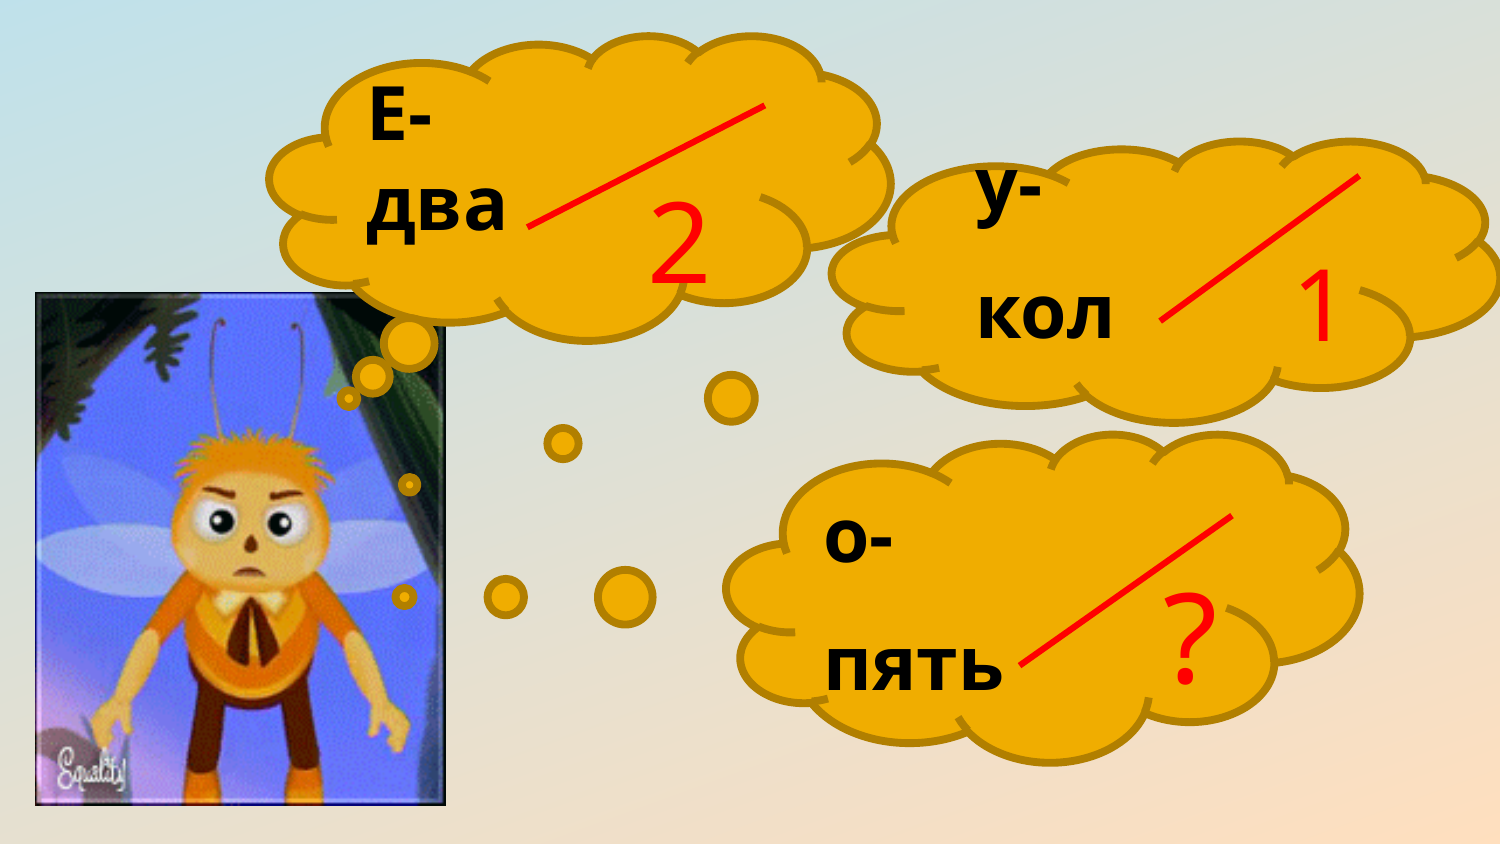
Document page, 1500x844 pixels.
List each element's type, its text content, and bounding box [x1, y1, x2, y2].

text_box [827, 137, 1500, 427]
text_box [810, 430, 1364, 767]
text_box [594, 565, 657, 629]
text_box [703, 370, 759, 426]
picture [35, 292, 446, 806]
text_box 2 [632, 163, 733, 314]
text_box [483, 574, 528, 620]
text_box [265, 32, 895, 345]
text_box ? [1148, 550, 1236, 716]
text_box Е-два [351, 58, 552, 254]
text_box 1 [1277, 234, 1378, 370]
text_box [722, 481, 808, 708]
text_box у- кол [960, 128, 1286, 362]
text_box о- пять [808, 480, 1059, 713]
text_box [543, 424, 583, 464]
